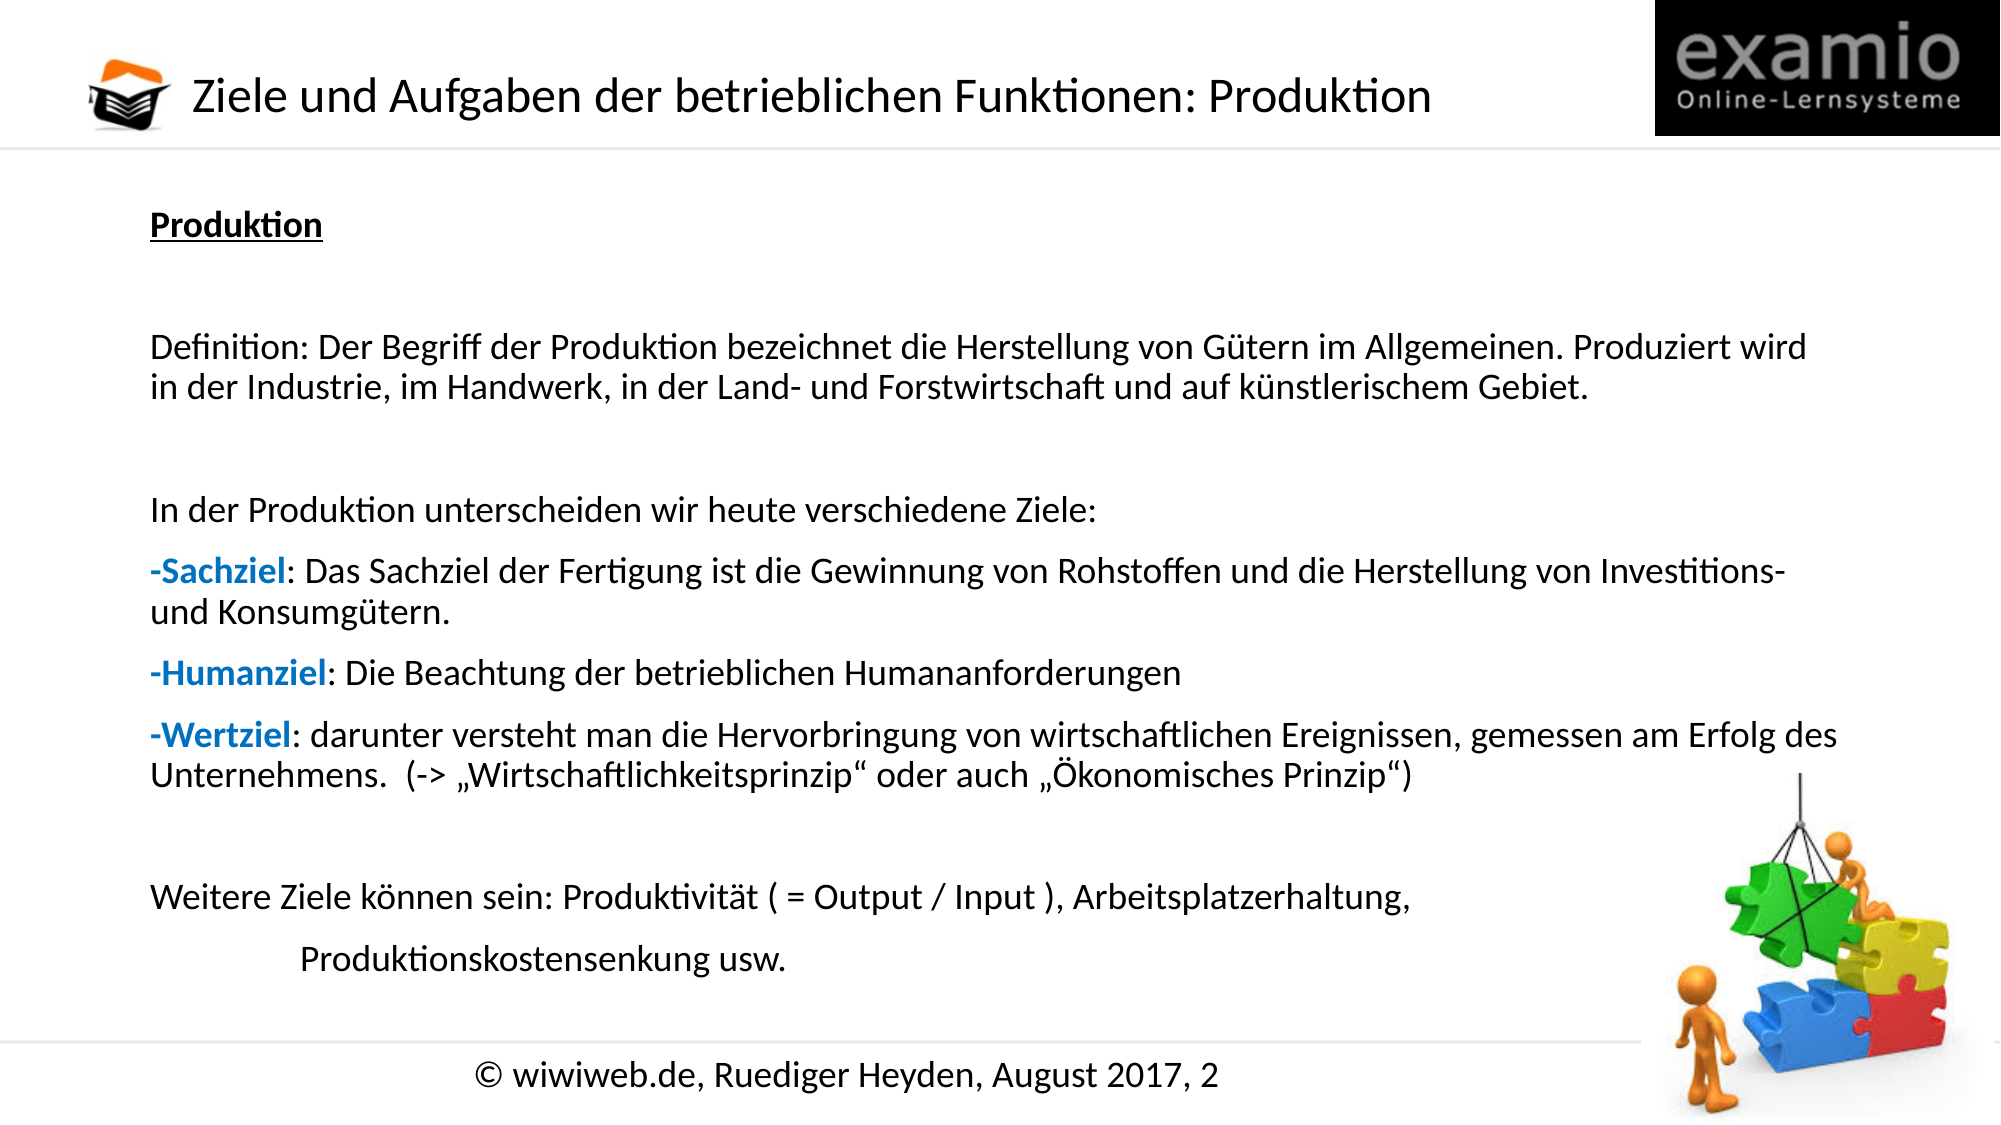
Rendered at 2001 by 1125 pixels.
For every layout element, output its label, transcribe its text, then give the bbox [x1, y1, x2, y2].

text_box © wiwiweb.de, Ruediger Heyden, August 2017, 2 [458, 1042, 1413, 1103]
list Produktion Definition: Der Begriff der Produktion bezeichnet die Herstellung von Gütern im Allgemeinen. Produziert wird in der Industrie, im Handwerk, in der Land- und Forstwirtschaft und auf künstlerischem Gebiet. In der Produktion unterscheiden wir heute verschiedene Ziele: -Sachziel: Das Sachziel der Fertigung ist die Gewinnung von Rohstoffen und die Herstellung von Investitions- und Konsumgütern. -Humanziel: Die Beachtung der betrieblichen Humananforderungen -Wertziel: darunter versteht man die Hervorbringung von wirtschaftlichen Ereignissen, gemessen am Erfolg des Unternehmens. (-> „Wirtschaftlichkeitsprinzip“ oder auch „Ökonomisches Prinzip“) Weitere Ziele können sein: Produktivität ( = Output / Input ), Arbeitsplatzerhaltung, Produktionskostensenkung usw. [135, 197, 1861, 990]
picture [0, 0, 2001, 1125]
title Ziele und Aufgaben der betrieblichen Funktionen: Produktion [169, 61, 1650, 132]
